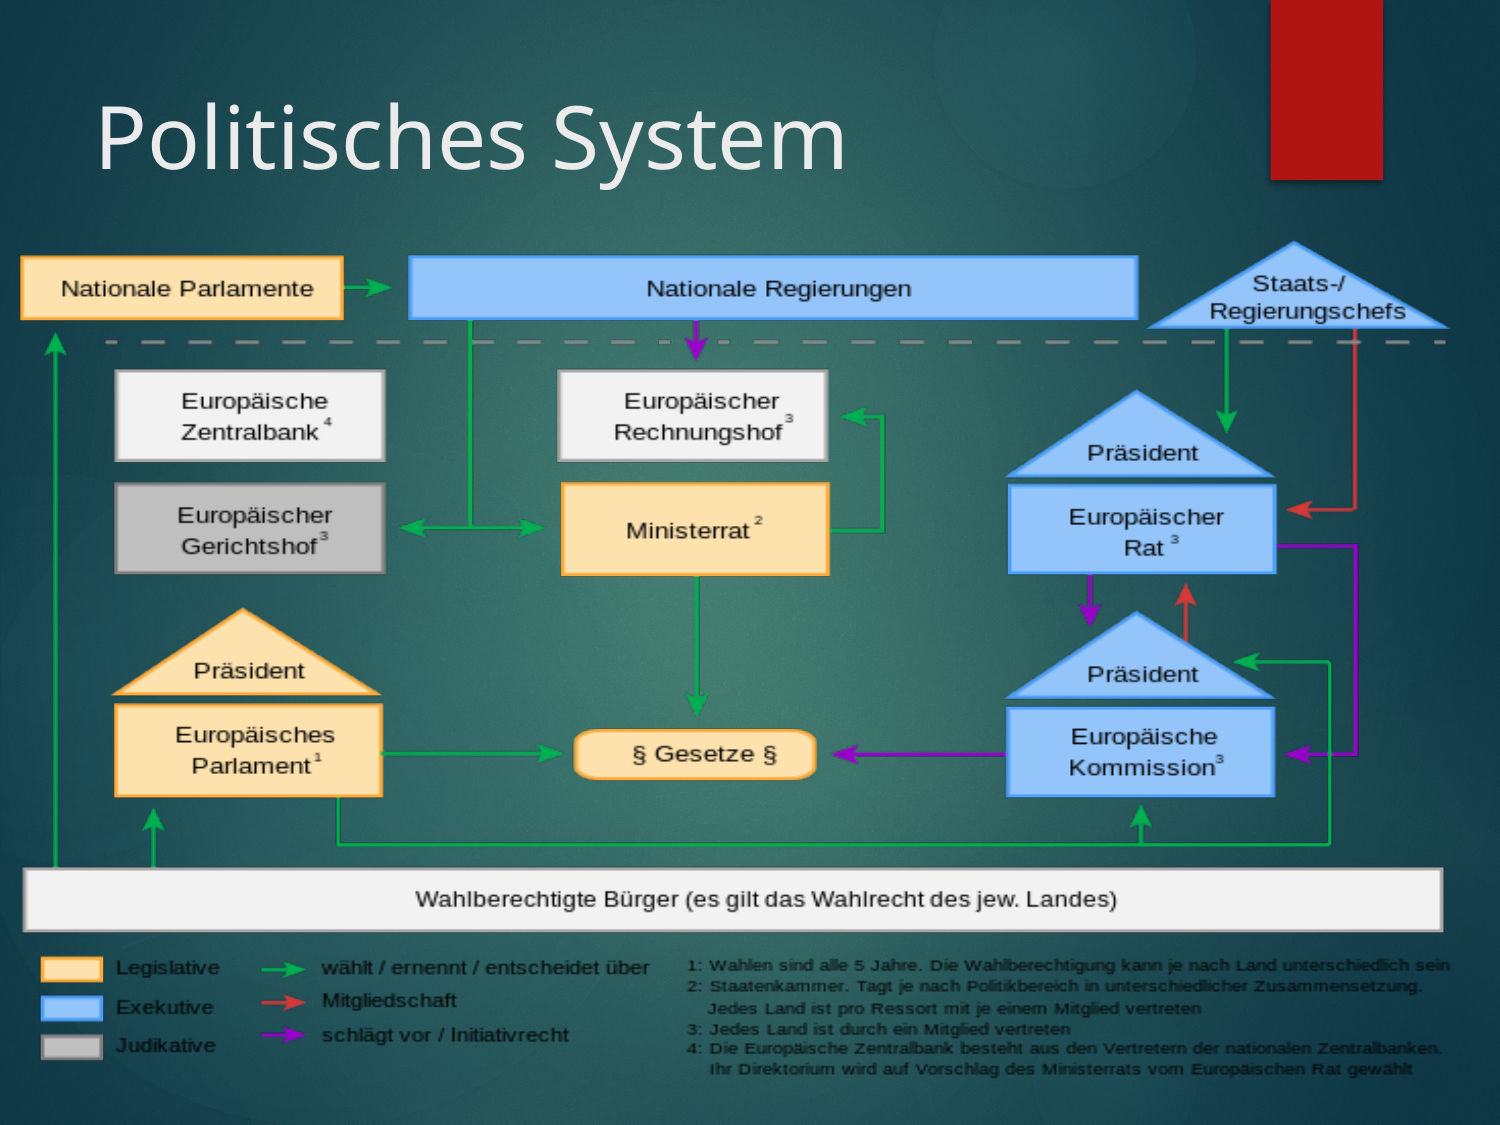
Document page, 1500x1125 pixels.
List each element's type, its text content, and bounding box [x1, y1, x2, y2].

title Politisches System [79, 74, 1237, 230]
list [0, 231, 1471, 1107]
